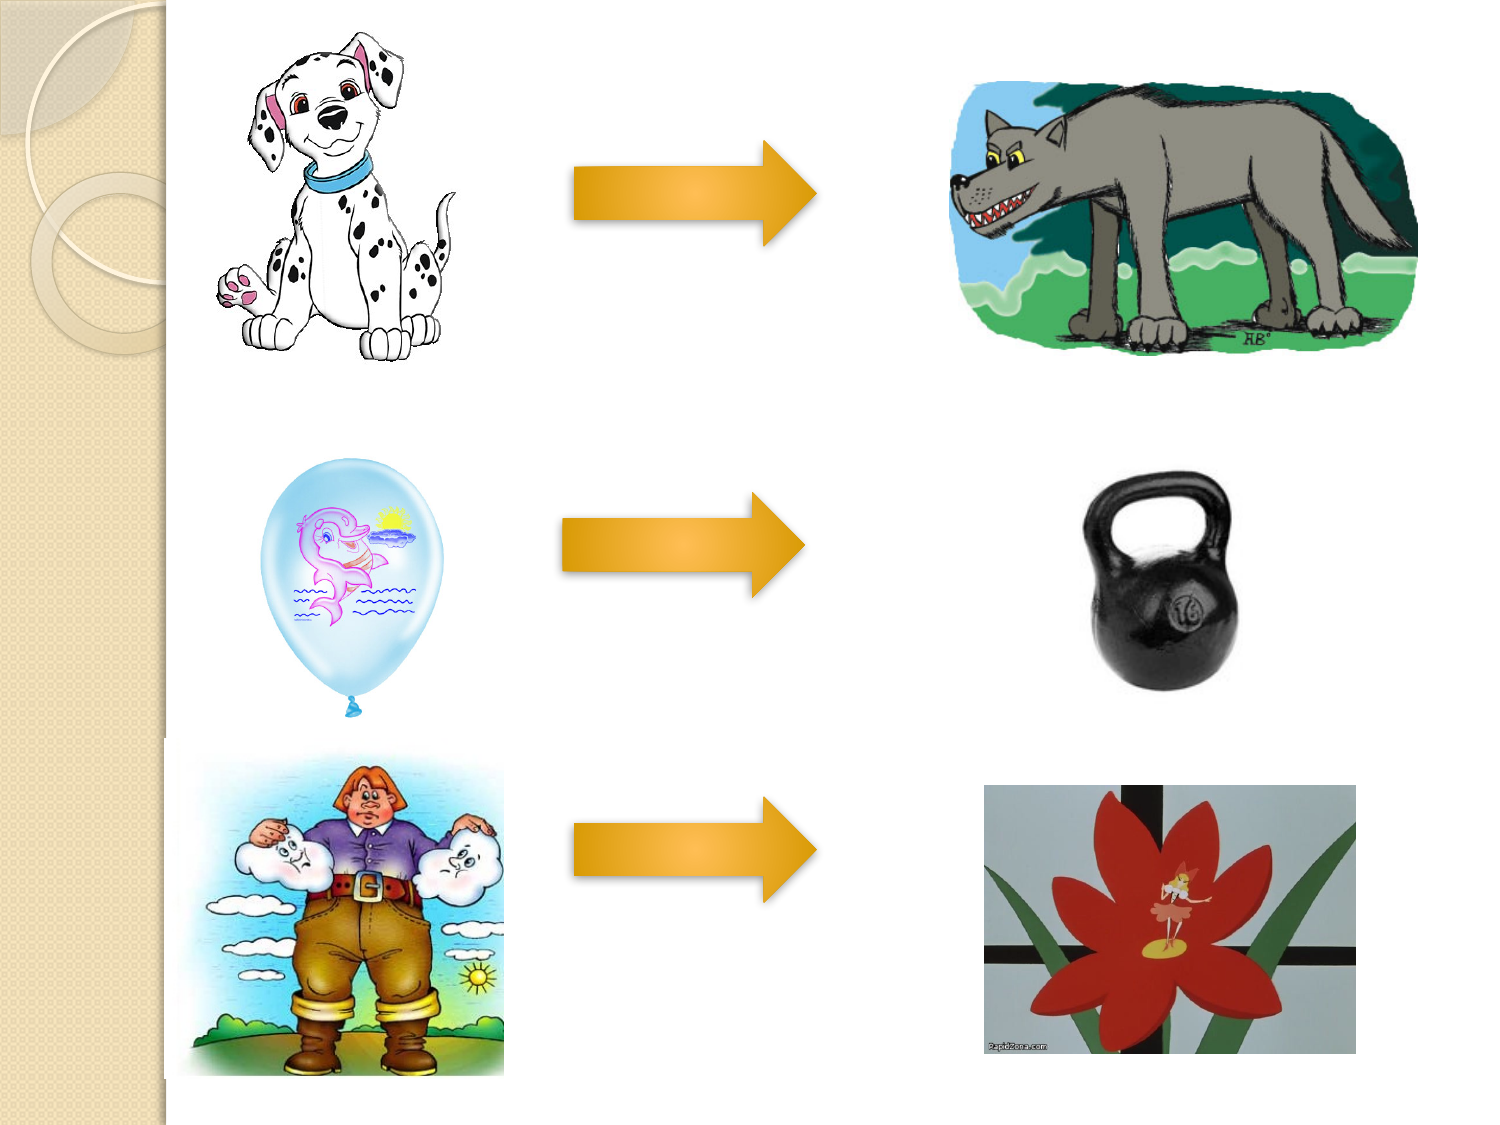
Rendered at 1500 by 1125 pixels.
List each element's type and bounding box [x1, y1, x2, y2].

text_box [562, 492, 806, 598]
text_box [574, 796, 817, 903]
picture [210, 23, 467, 369]
picture [163, 738, 505, 1079]
picture [1042, 456, 1294, 708]
picture [257, 456, 445, 720]
picture [984, 784, 1356, 1055]
text_box [574, 140, 817, 247]
picture [948, 81, 1418, 356]
